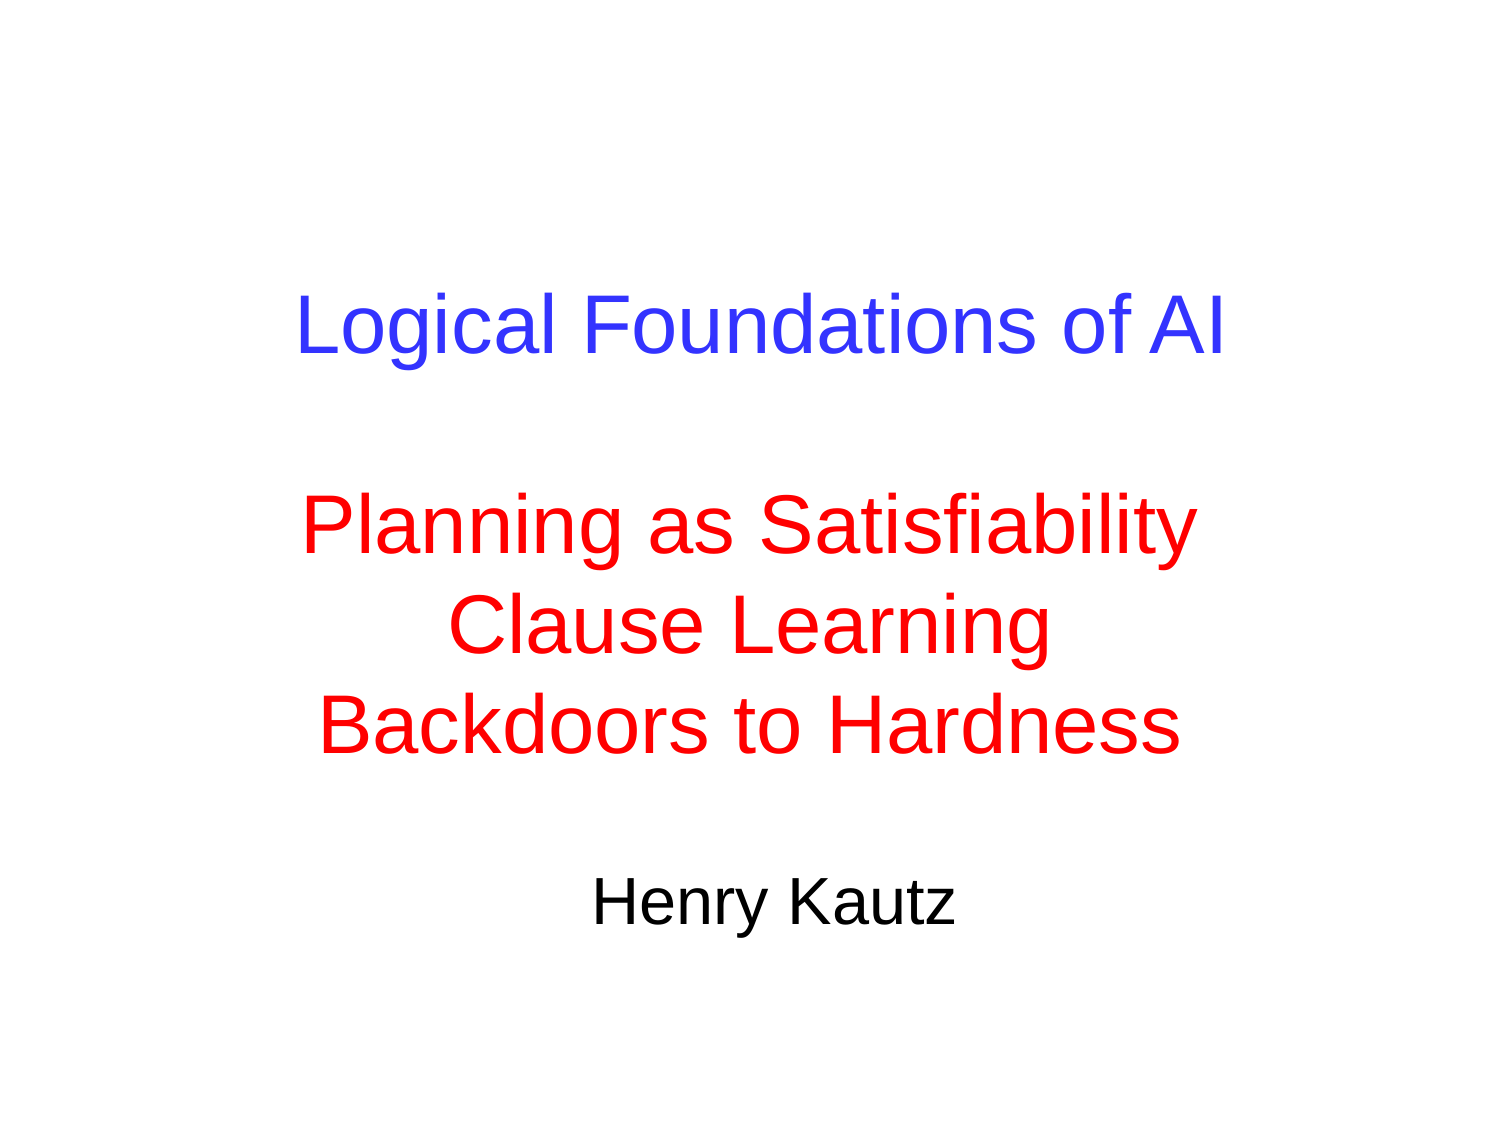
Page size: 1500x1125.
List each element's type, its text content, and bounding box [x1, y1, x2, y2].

subtitle Henry Kautz [249, 849, 1301, 1013]
title Logical Foundations of AI Planning as Satisfiability Clause Learning Backdoors to Hardness [112, 349, 1388, 591]
